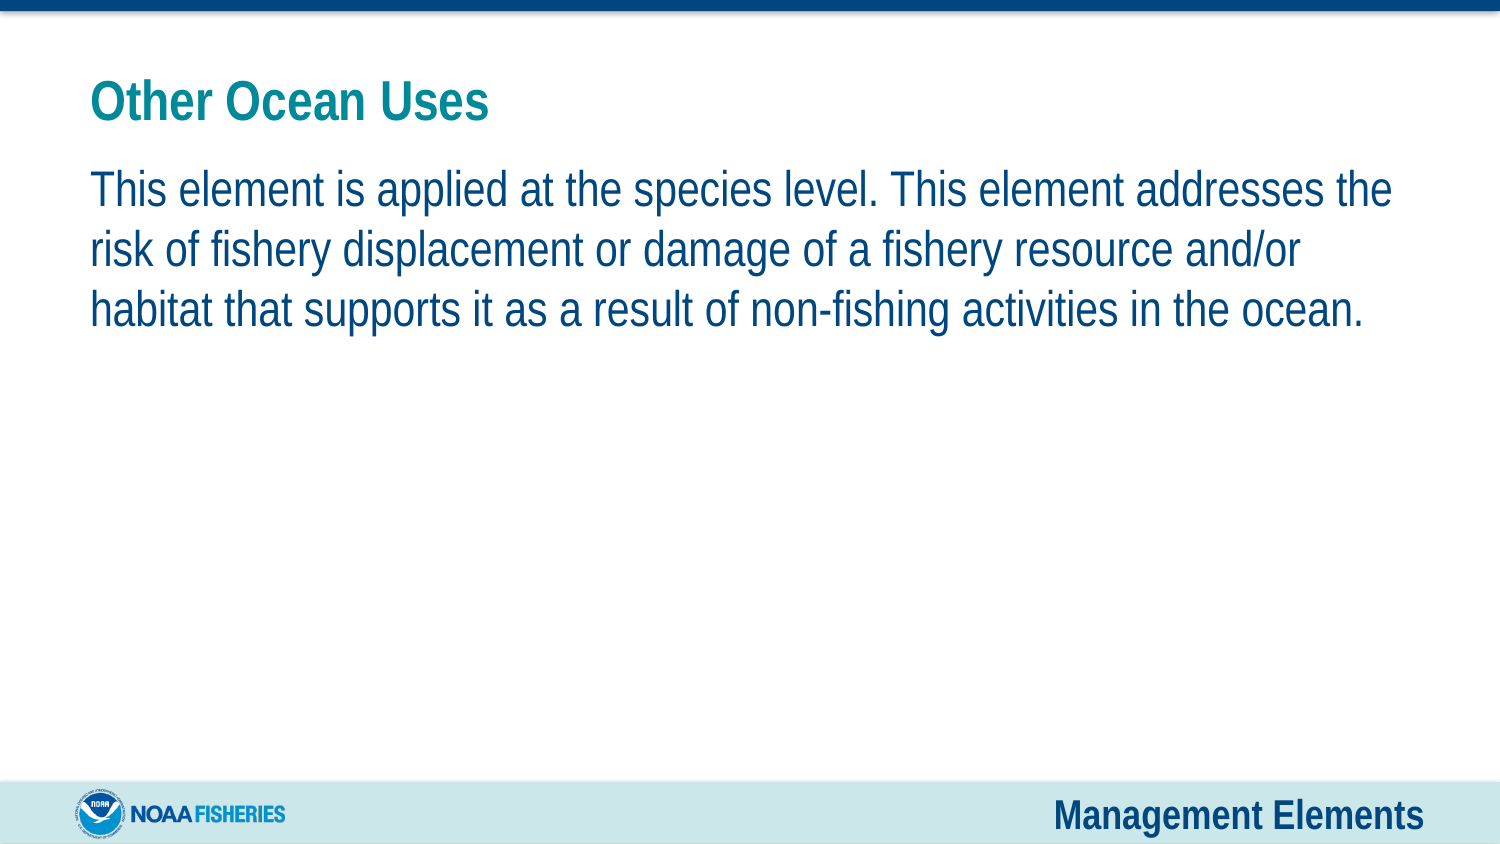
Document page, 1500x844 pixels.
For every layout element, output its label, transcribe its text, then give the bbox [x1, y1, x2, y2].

title Other Ocean Uses [75, 56, 1425, 140]
picture [268, 809, 277, 819]
picture [75, 789, 285, 839]
list This element is applied at the species level. This element addresses the risk of fishery displacement or damage of a fishery resource and/or habitat that supports it as a result of non-fishing activities in the ocean. [75, 148, 1425, 706]
slide_number Management Elements [375, 781, 1425, 844]
